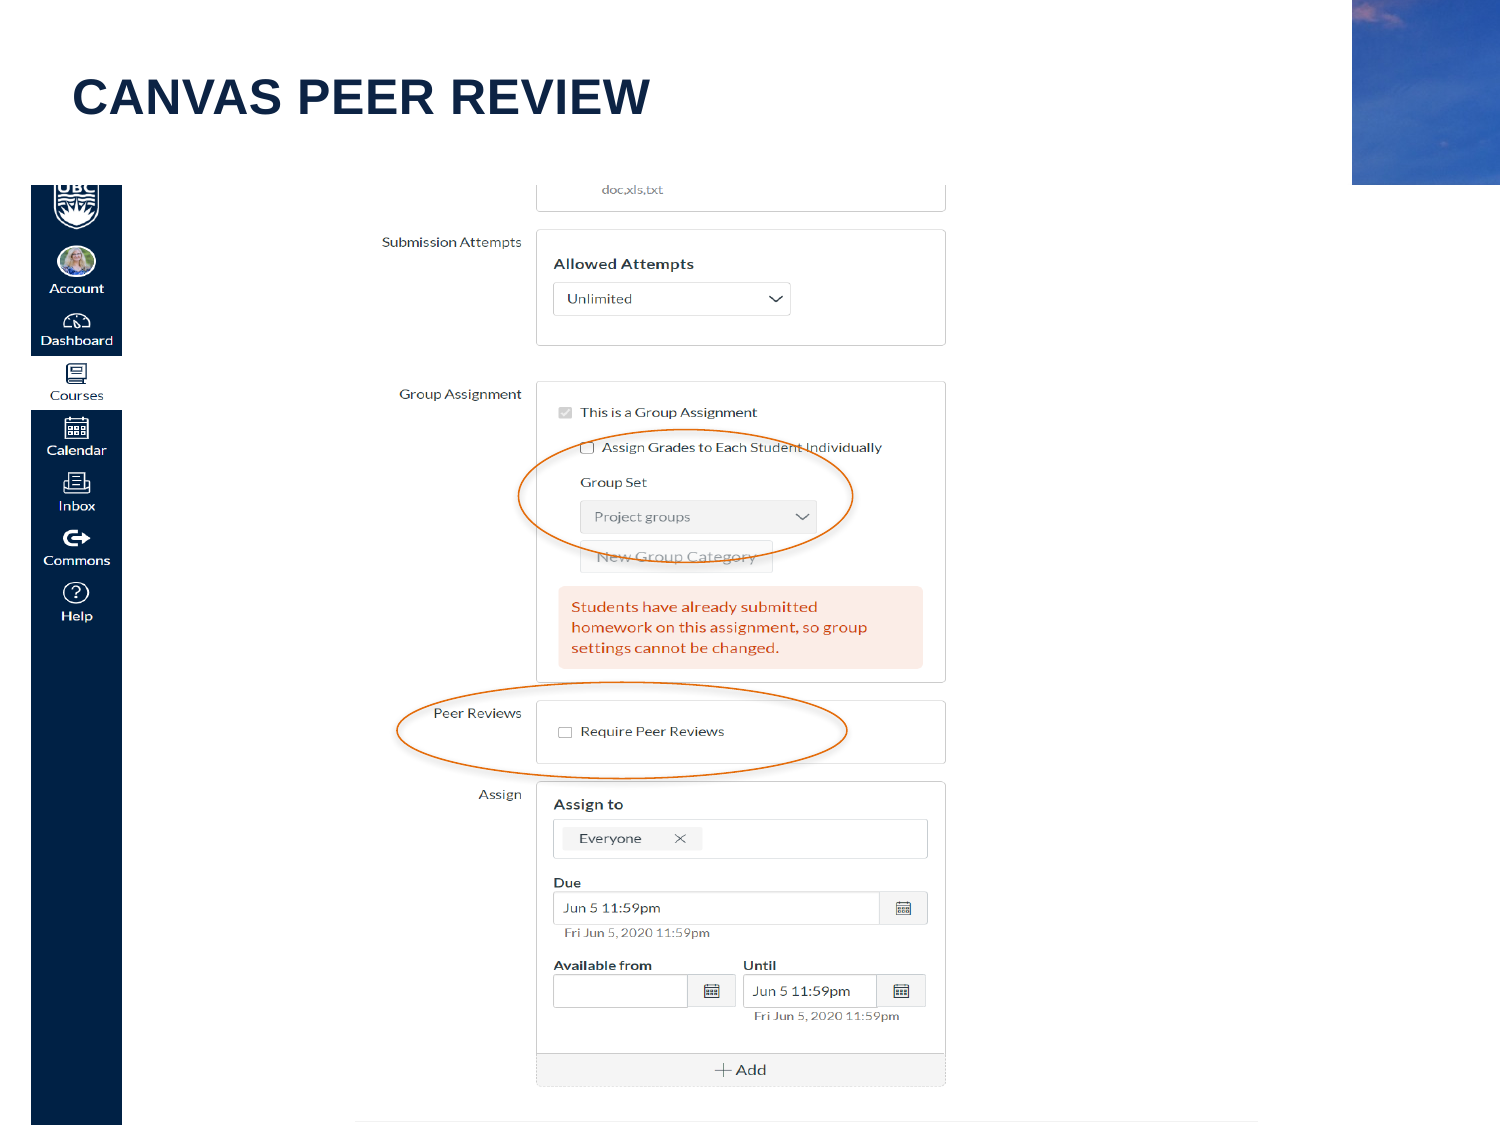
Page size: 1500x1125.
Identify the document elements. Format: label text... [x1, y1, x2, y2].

picture [31, 0, 1500, 1125]
list Canvas Peer Review [71, 51, 1329, 154]
